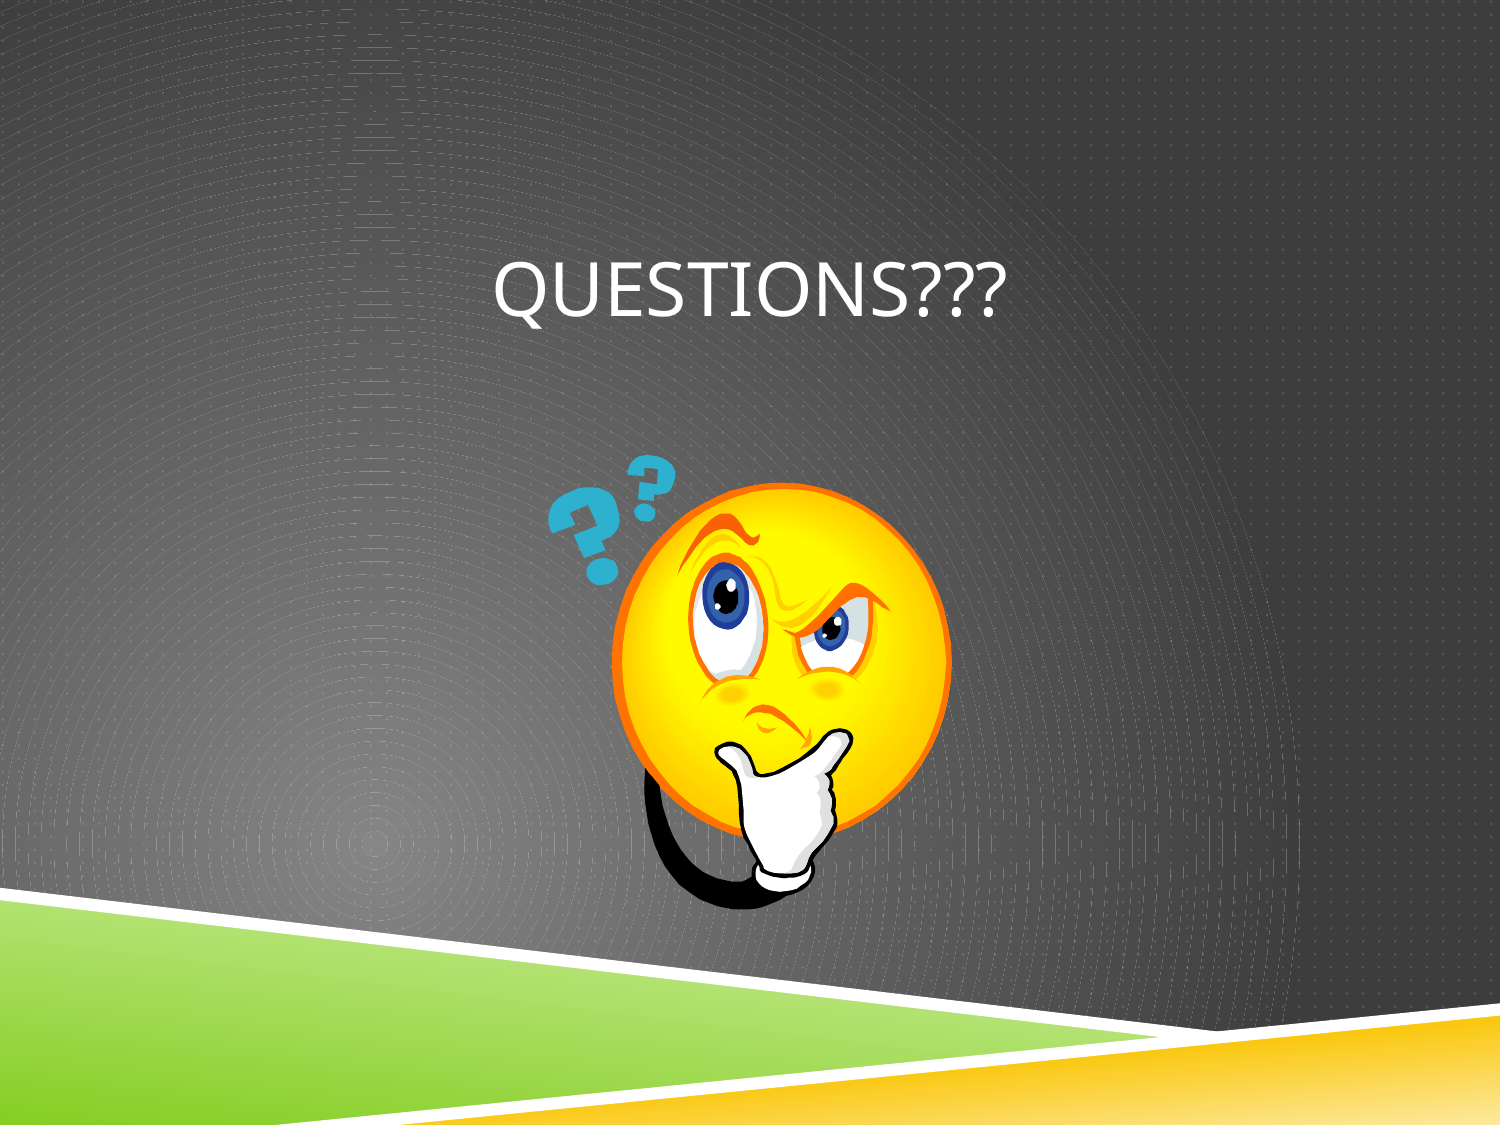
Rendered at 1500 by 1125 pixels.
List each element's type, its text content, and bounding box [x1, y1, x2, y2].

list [546, 452, 954, 912]
title Questions??? [112, 192, 1388, 380]
